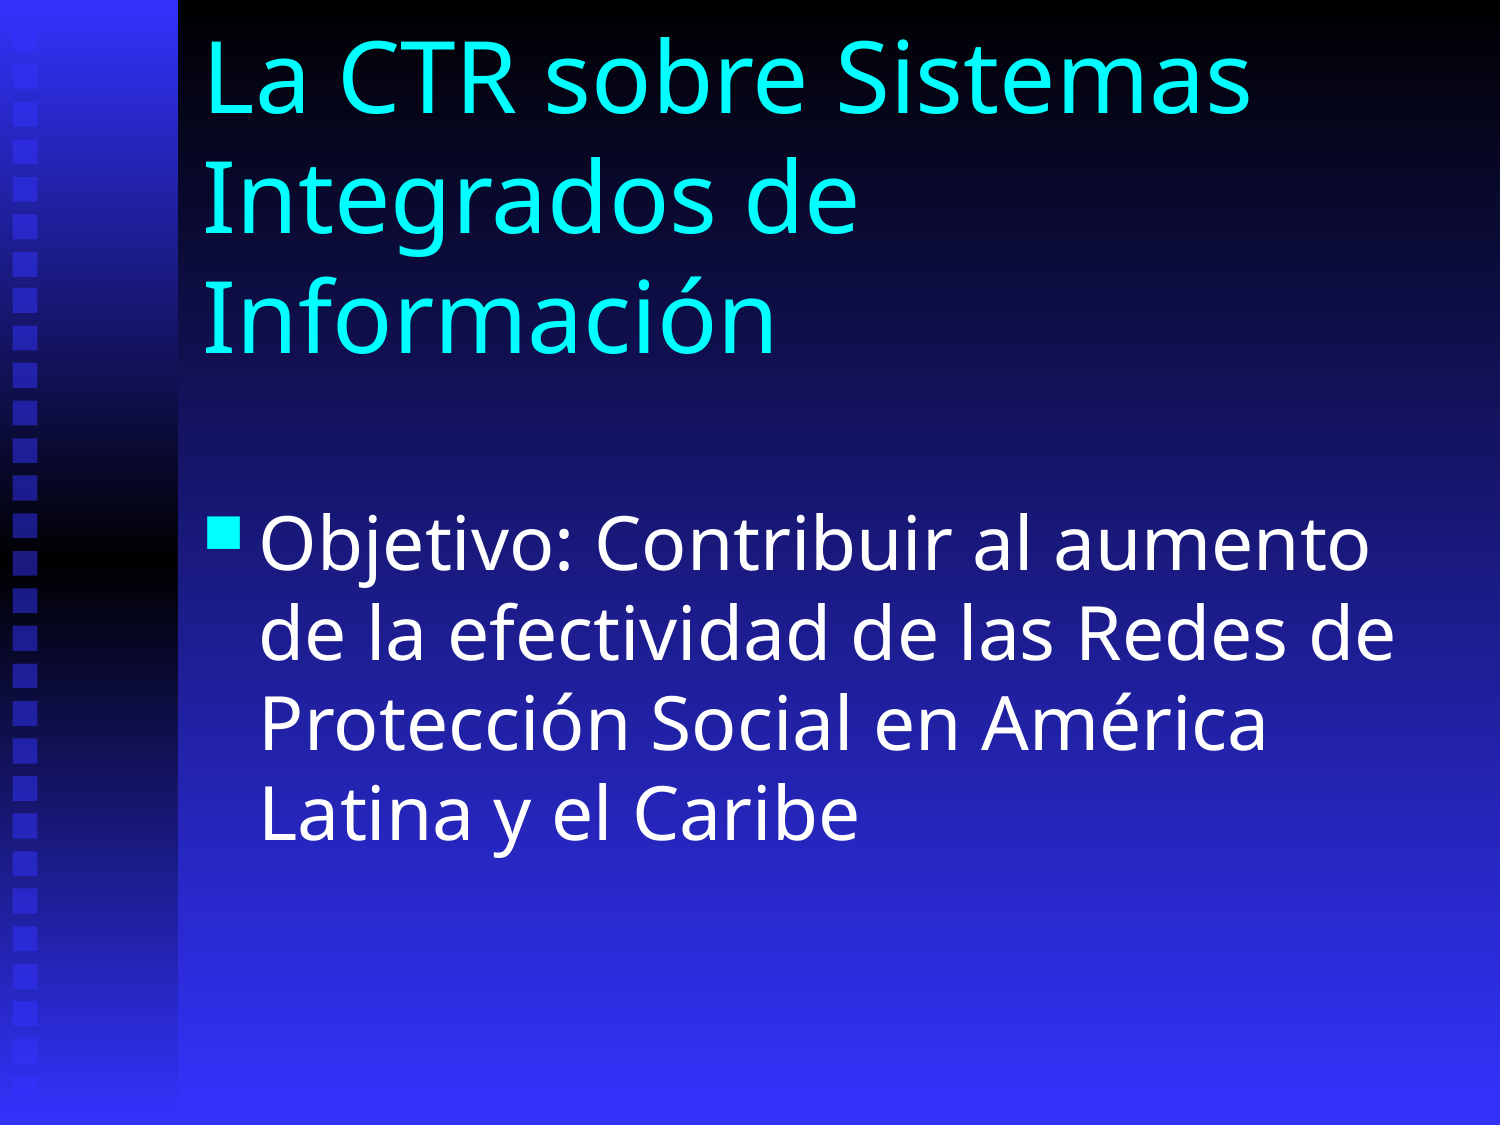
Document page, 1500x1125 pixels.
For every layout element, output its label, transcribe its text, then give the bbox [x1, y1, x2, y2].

title La CTR sobre Sistemas Integrados de Información [187, 99, 1463, 288]
list Objetivo: Contribuir al aumento de la efectividad de las Redes de Protección Social en América Latina y el Caribe [187, 487, 1463, 1125]
